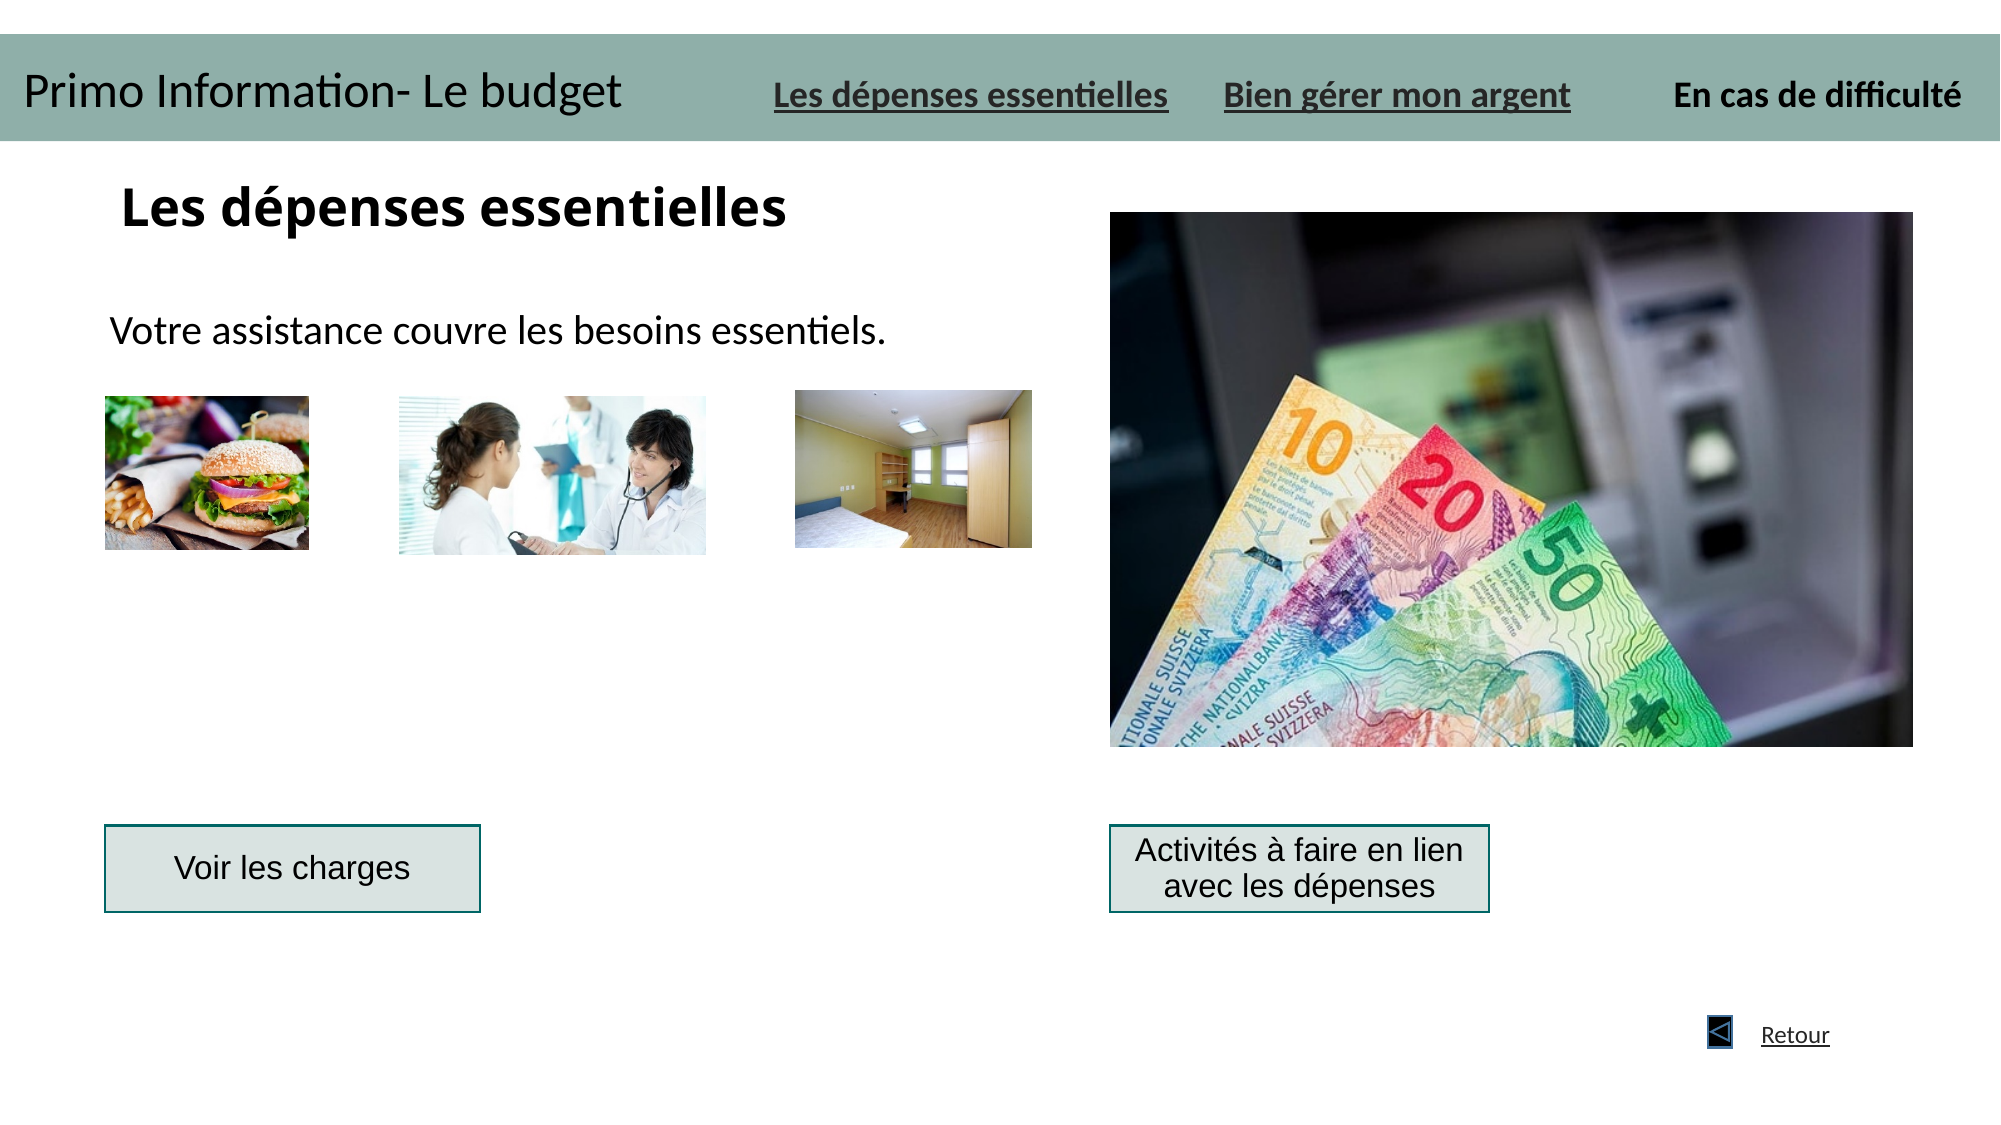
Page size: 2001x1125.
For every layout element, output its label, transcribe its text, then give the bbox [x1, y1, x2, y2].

picture [104, 396, 309, 550]
text_box Voir les charges [104, 824, 481, 913]
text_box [1708, 1011, 1845, 1057]
text_box Votre assistance couvre les besoins essentiels. [86, 279, 1110, 627]
picture [399, 396, 706, 555]
picture [795, 390, 1032, 548]
text_box Activités à faire en lien avec les dépenses [1109, 824, 1490, 913]
picture [1110, 212, 1913, 747]
title Les dépenses essentielles [105, 153, 908, 265]
